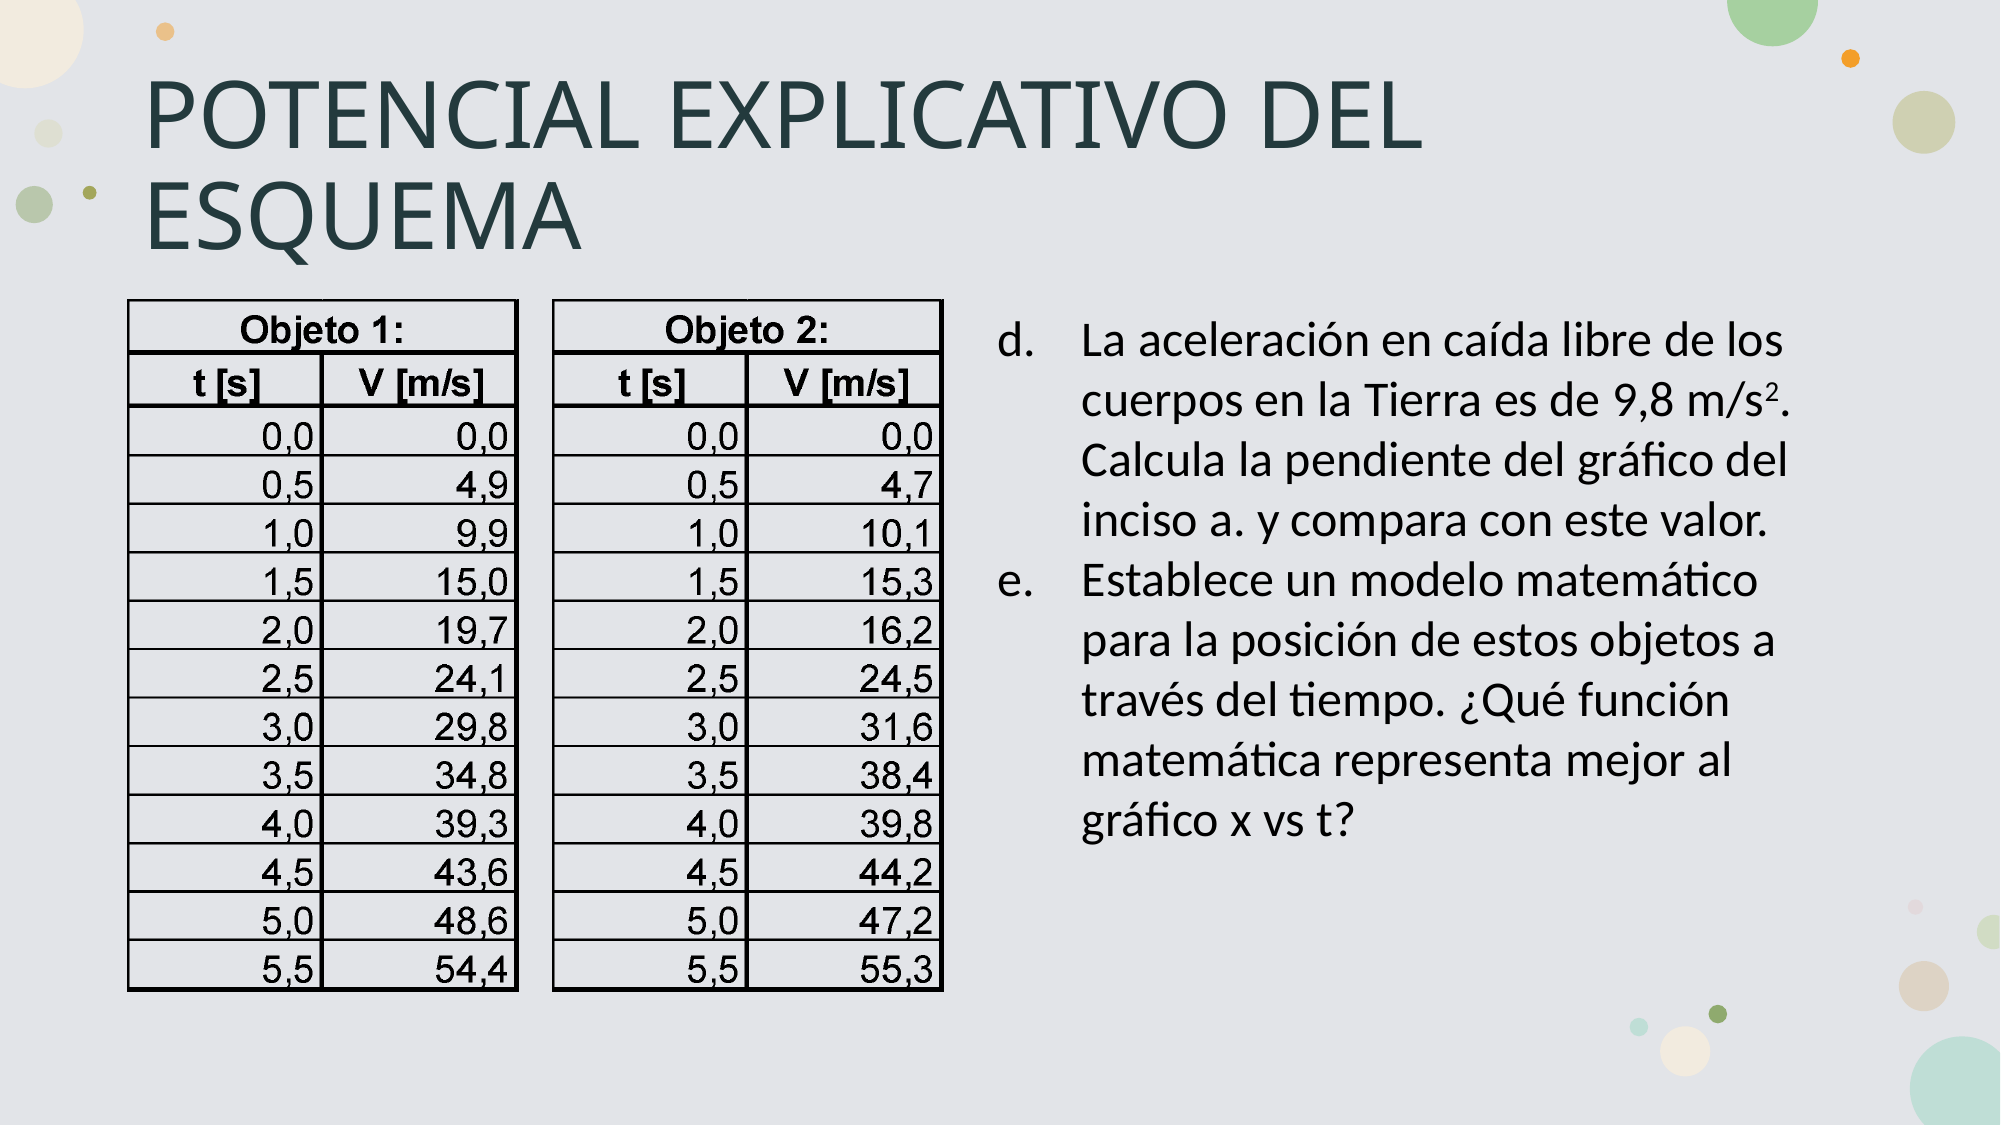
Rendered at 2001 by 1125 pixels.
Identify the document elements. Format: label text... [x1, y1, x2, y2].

text_box La aceleración en caída libre de los cuerpos en la Tierra es de 9,8 m/s2. Calcula la pendiente del gráfico del inciso a. y compara con este valor. Establece un modelo matemático para la posición de estos objetos a través del tiempo. ¿Qué función matemática representa mejor al gráfico x vs t? [982, 299, 1873, 855]
title POTENCIAL EXPLICATIVO DEL ESQUEMA [127, 59, 1877, 278]
picture [127, 299, 519, 993]
list [963, 299, 1876, 1014]
picture [552, 299, 944, 993]
